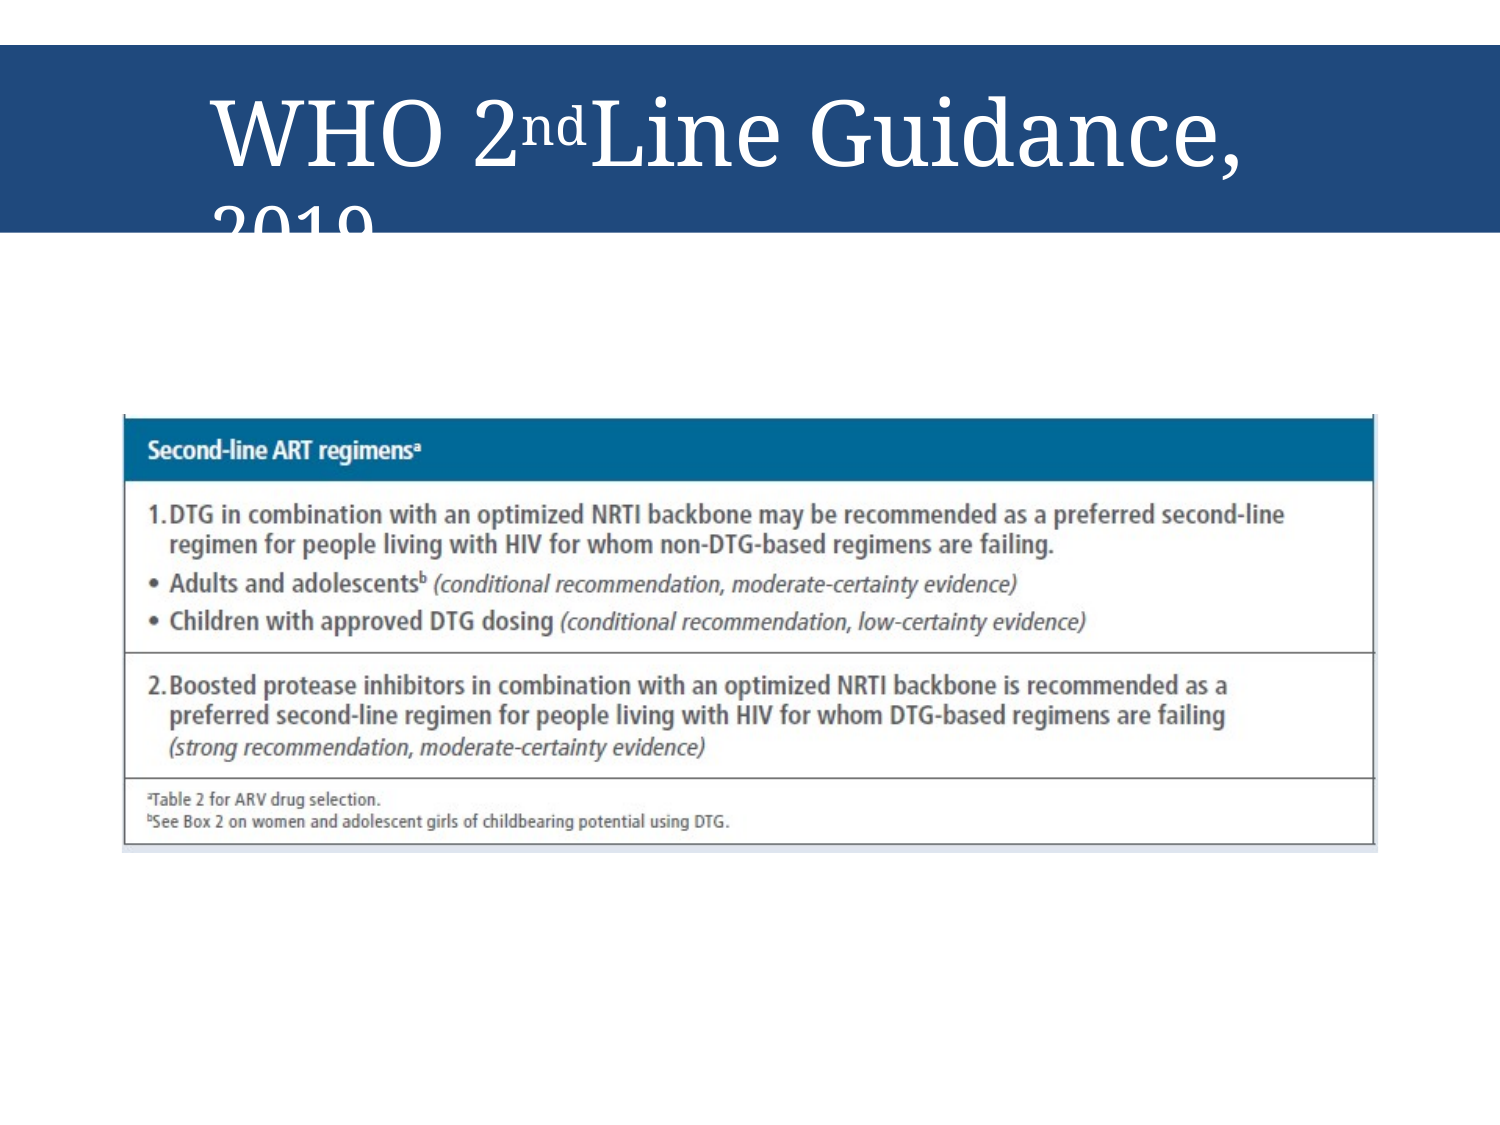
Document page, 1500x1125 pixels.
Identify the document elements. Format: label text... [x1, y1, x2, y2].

text_box [121, 414, 1379, 853]
title WHO 2nd Line Guidance, 2019 [203, 73, 1297, 276]
